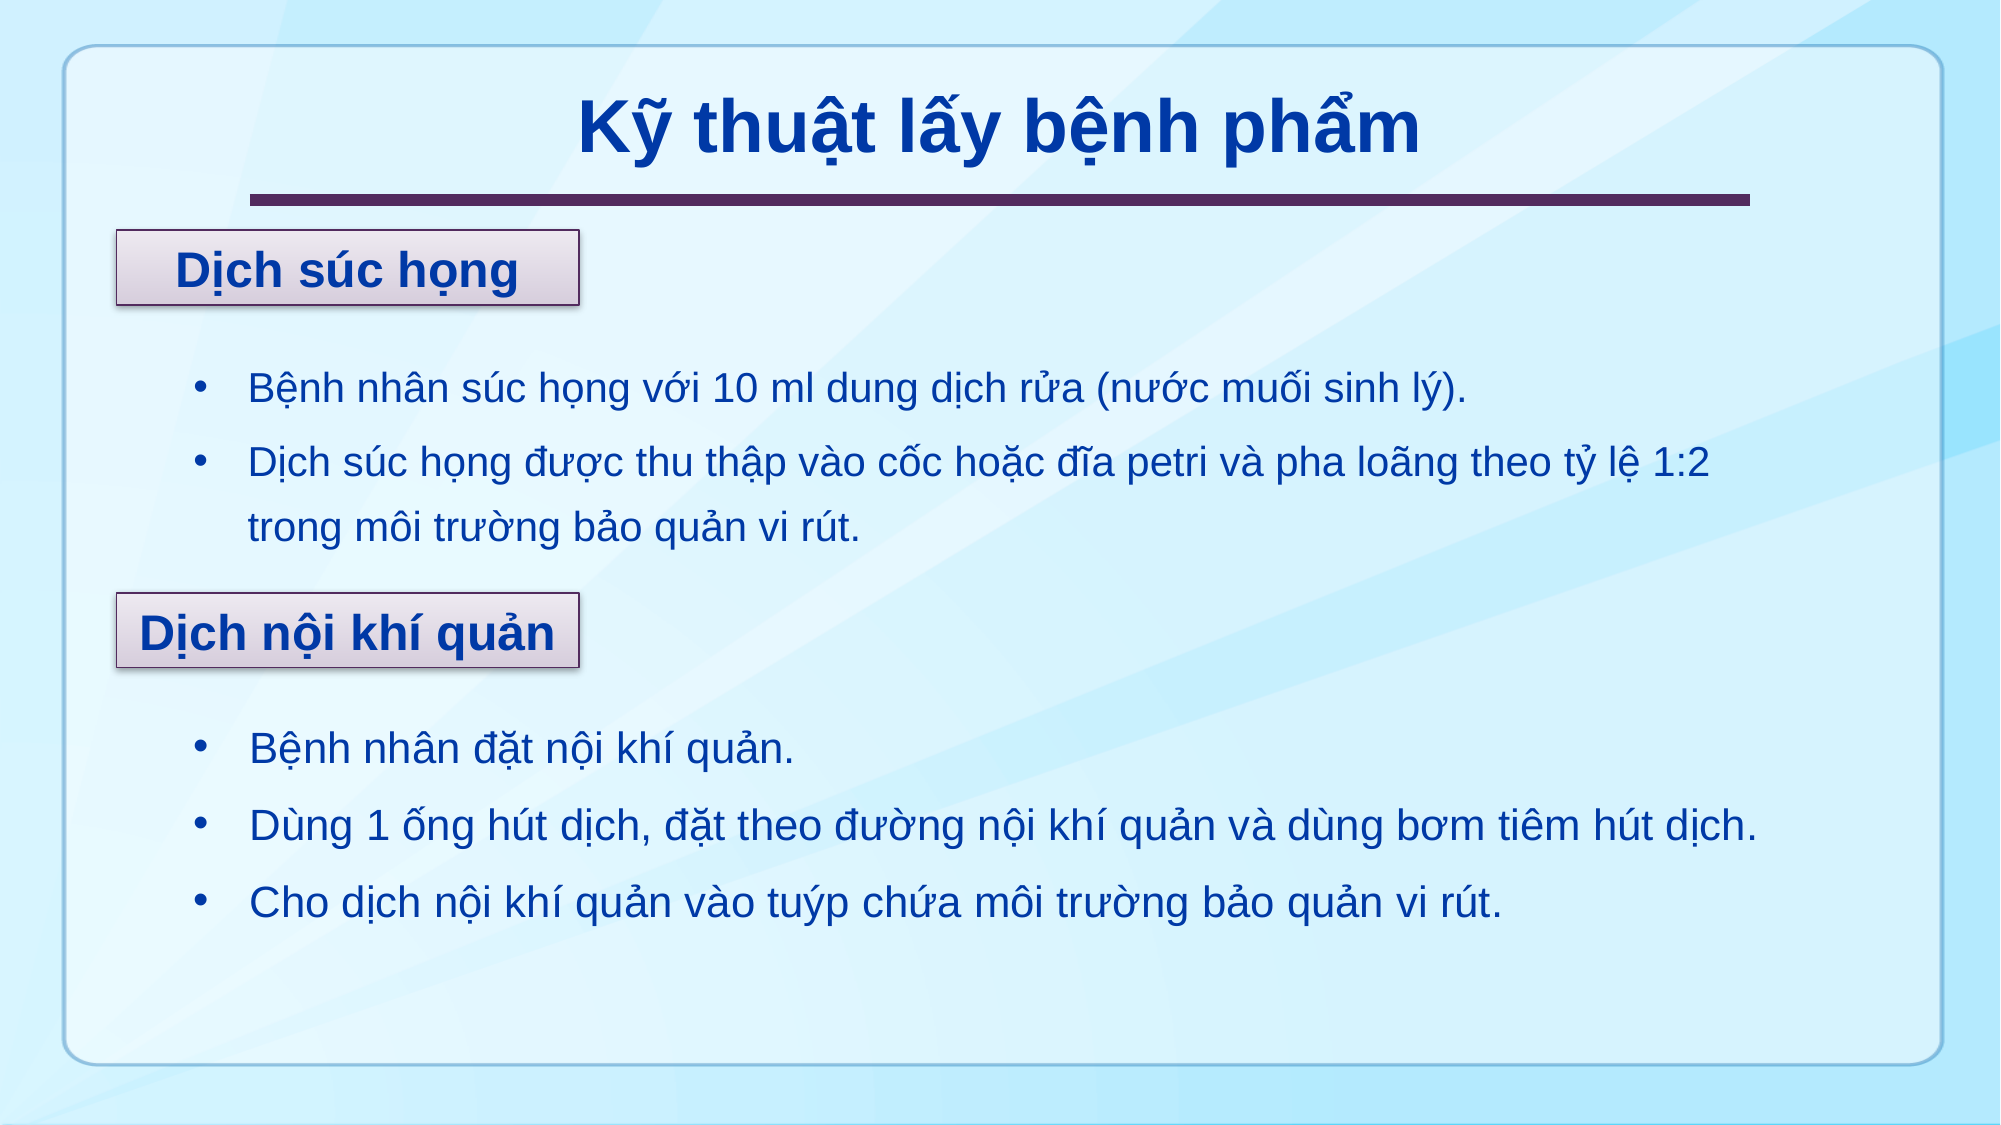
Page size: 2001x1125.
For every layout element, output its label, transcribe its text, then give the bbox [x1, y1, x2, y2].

text_box Bệnh nhân đặt nội khí quản. Dùng 1 ống hút dịch, đặt theo đường nội khí quản và dùng bơm tiêm hút dịch. Cho dịch nội khí quản vào tuýp chứa môi trường bảo quản vi rút. [178, 696, 1821, 1061]
text_box Dịch nội khí quản [116, 592, 580, 668]
picture [0, 0, 2001, 1125]
list Bệnh nhân súc họng với 10 ml dung dịch rửa (nước muối sinh lý). Dịch súc họng được thu thập vào cốc hoặc đĩa petri và pha loãng theo tỷ lệ 1:2 trong môi trường bảo quản vi rút. [178, 338, 1821, 559]
text_box Dịch súc họng [116, 229, 580, 306]
title Kỹ thuật lấy bệnh phẩm [324, 45, 1675, 194]
